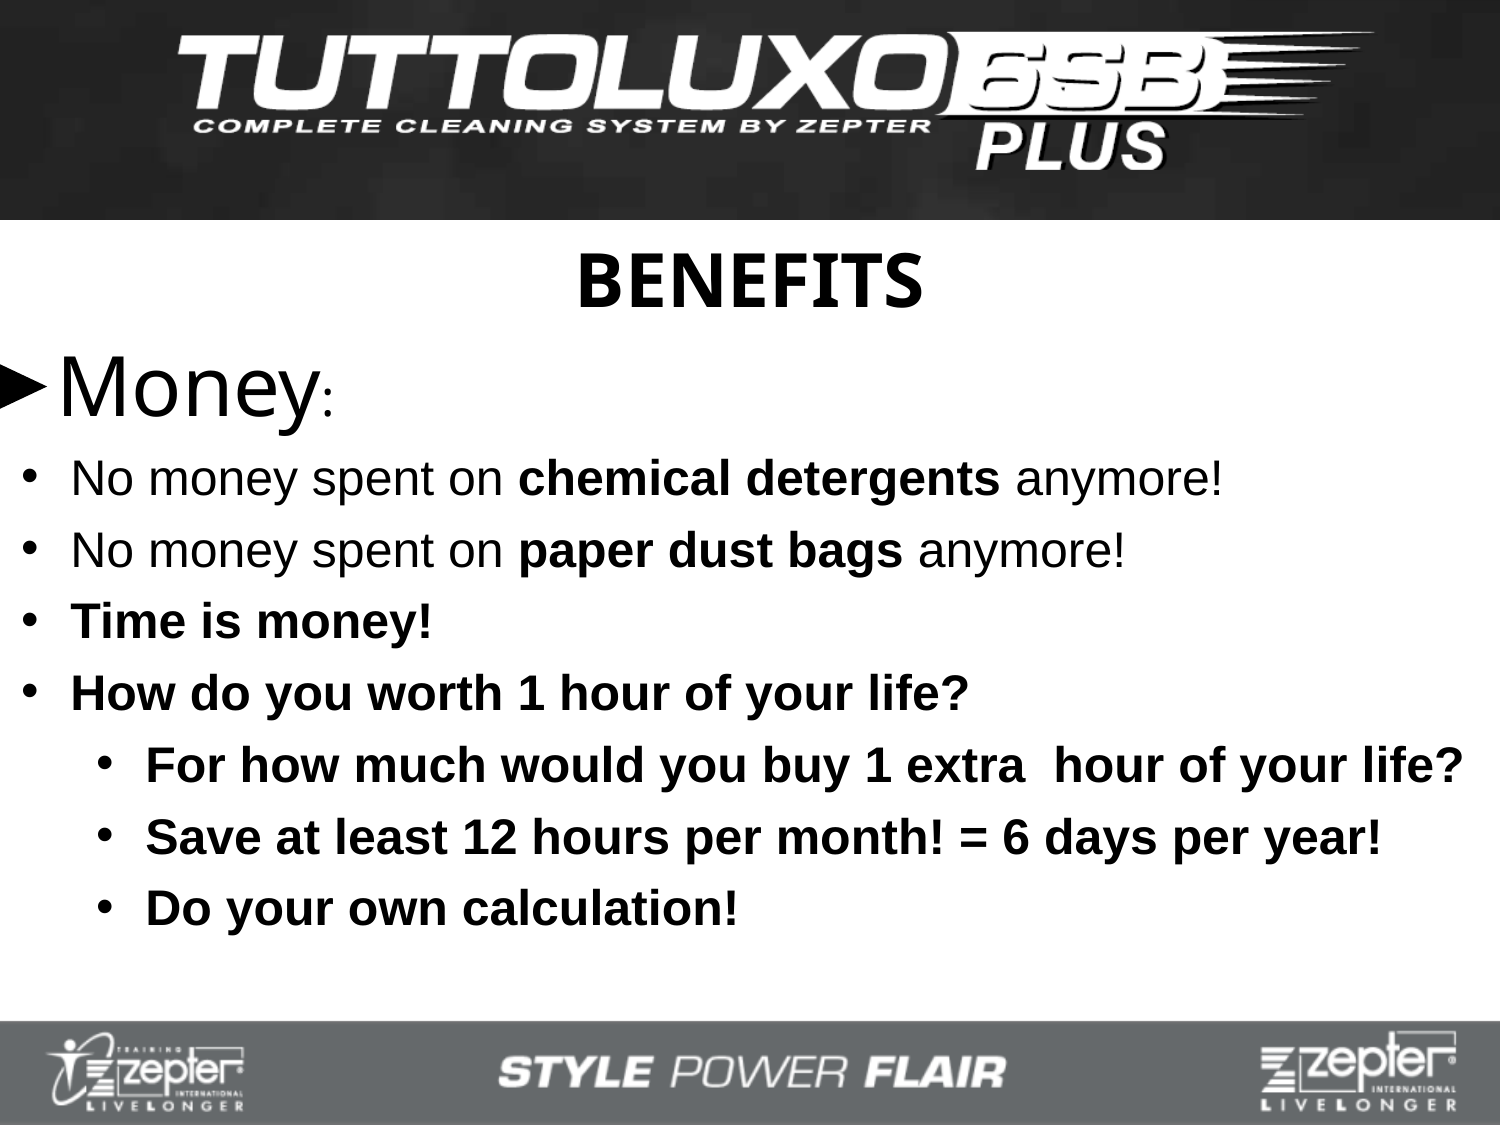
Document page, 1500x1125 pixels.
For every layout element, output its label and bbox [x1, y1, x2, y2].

text_box [0, 227, 1500, 1018]
picture [0, 1018, 1500, 1125]
picture [0, 0, 1500, 221]
